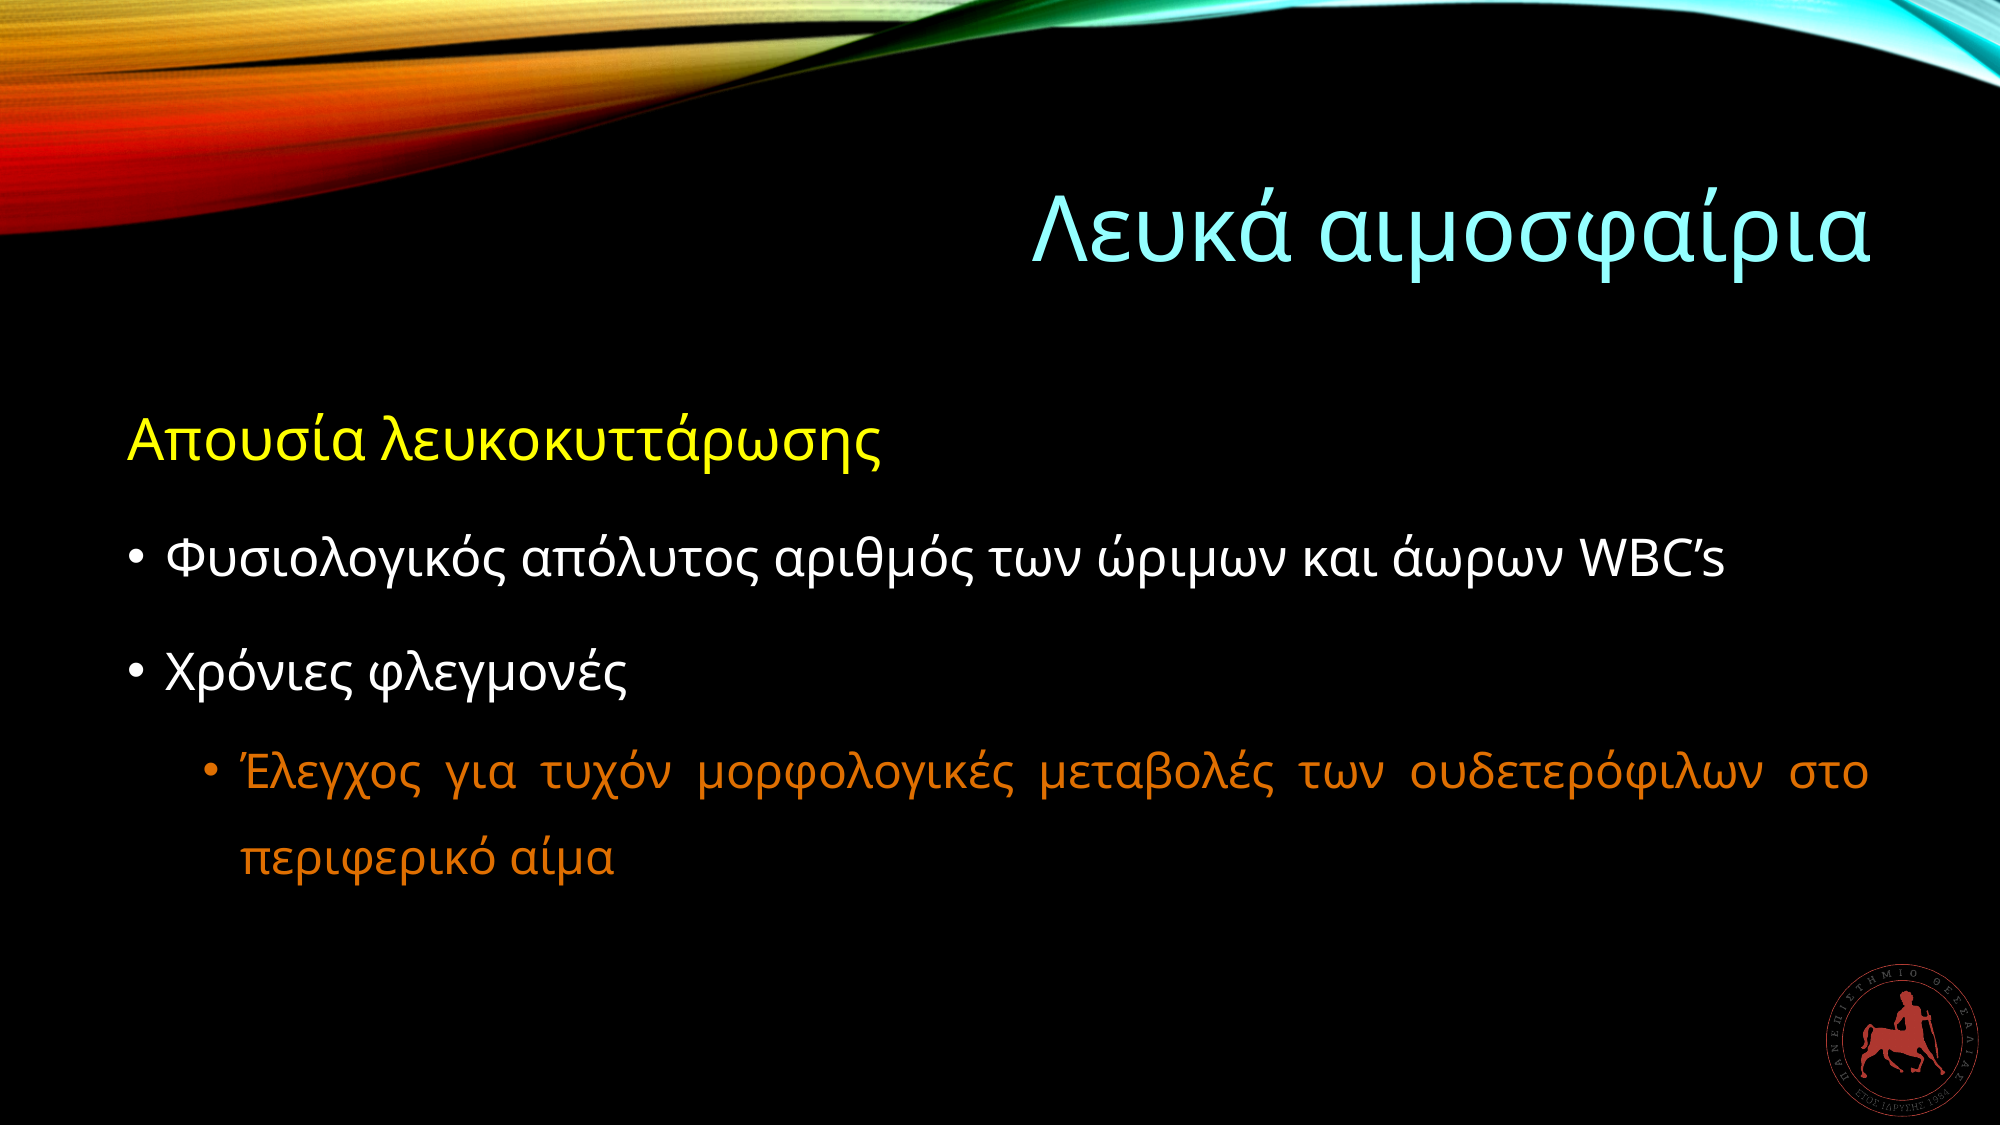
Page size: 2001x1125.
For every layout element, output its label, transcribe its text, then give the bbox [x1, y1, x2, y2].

picture [0, 0, 2000, 237]
title Λευκά αιμοσφαίρια [474, 125, 1888, 338]
list Απουσία λευκοκυττάρωσης Φυσιολογικός απόλυτος αριθμός των ώριμων και άωρων WBC’s Χρόνιες φλεγμονές Έλεγχος για τυχόν μορφολογικές μεταβολές των ουδετερόφιλων στο περιφερικό αίμα [112, 360, 1888, 1021]
picture [1825, 963, 1979, 1117]
